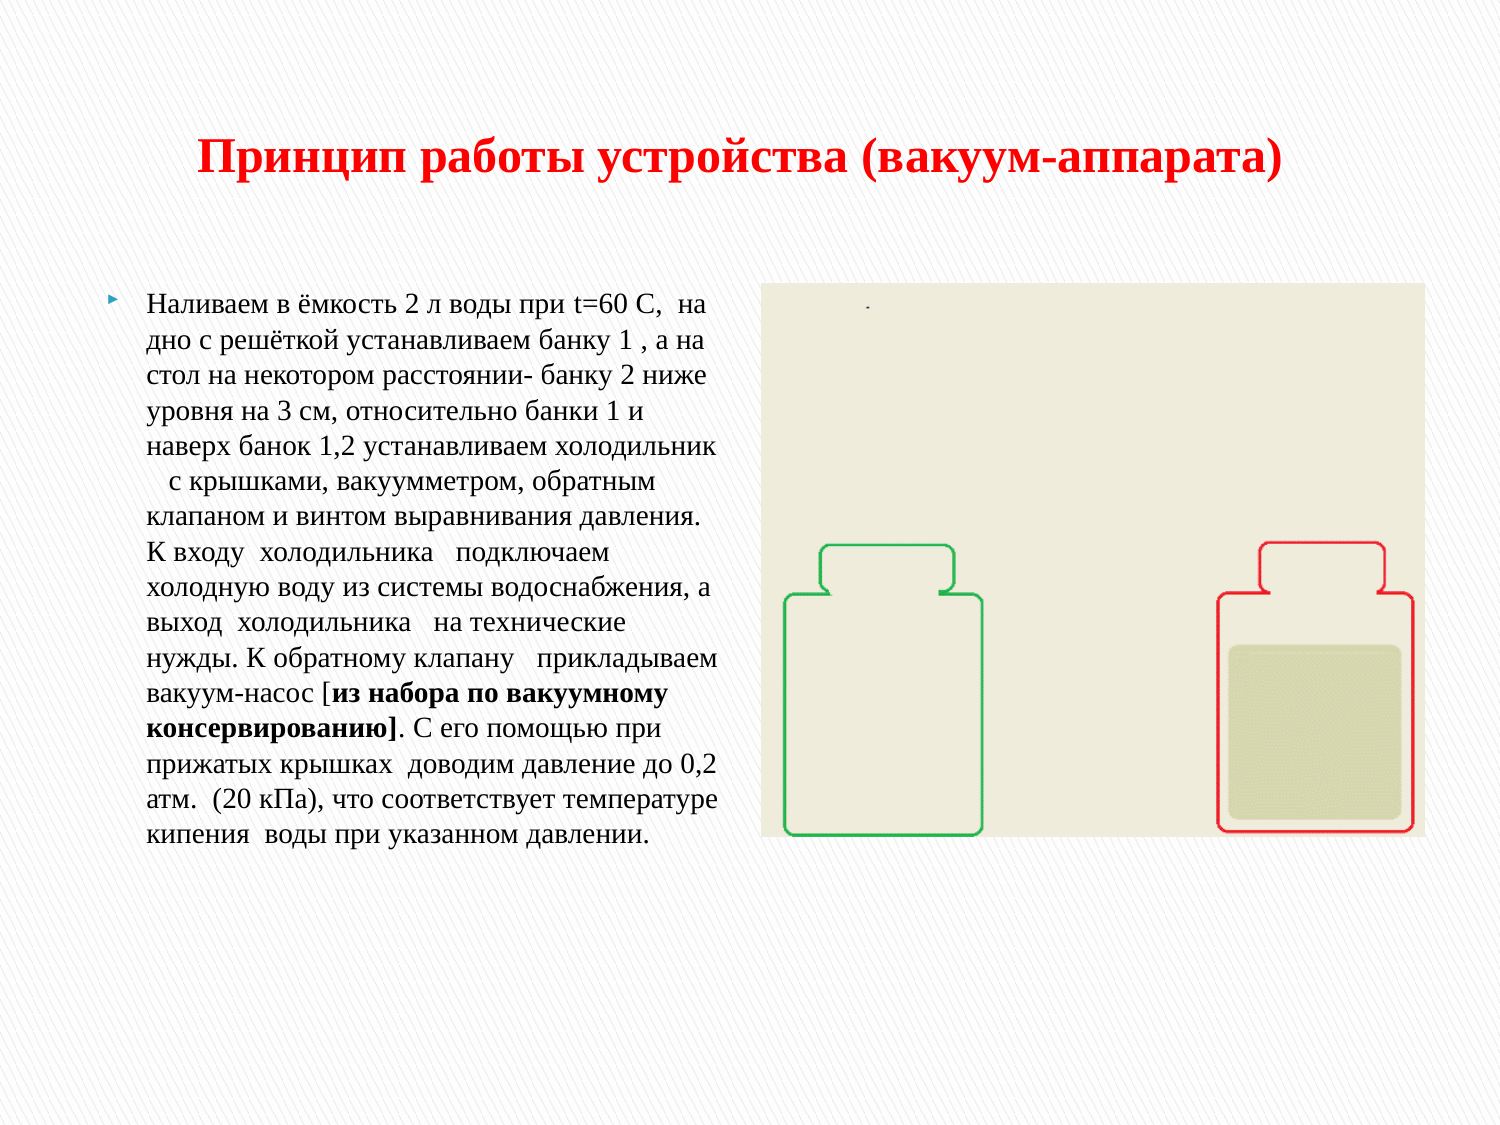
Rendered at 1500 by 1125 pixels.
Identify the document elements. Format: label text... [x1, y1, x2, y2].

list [761, 283, 1426, 837]
title Принцип работы устройства (вакуум-аппарата) [75, 44, 1425, 233]
list Наливаем в ёмкость 2 л воды при t=60 С, на дно с решёткой устанавливаем банку 1 , а на стол на некотором расстоянии- банку 2 ниже уровня на 3 см, относительно банки 1 и наверх банок 1,2 устанавливаем холодильник с крышками, вакуумметром, обратным клапаном и винтом выравнивания давления. К входу холодильника подключаем холодную воду из системы водоснабжения, а выход холодильника на технические нужды. К обратному клапану прикладываем вакуум-насос [из набора по вакуумному консервированию]. С его помощью при прижатых крышках доводим давление до 0,2 атм. (20 кПа), что соответствует температуре кипения воды при указанном давлении. [75, 236, 738, 884]
